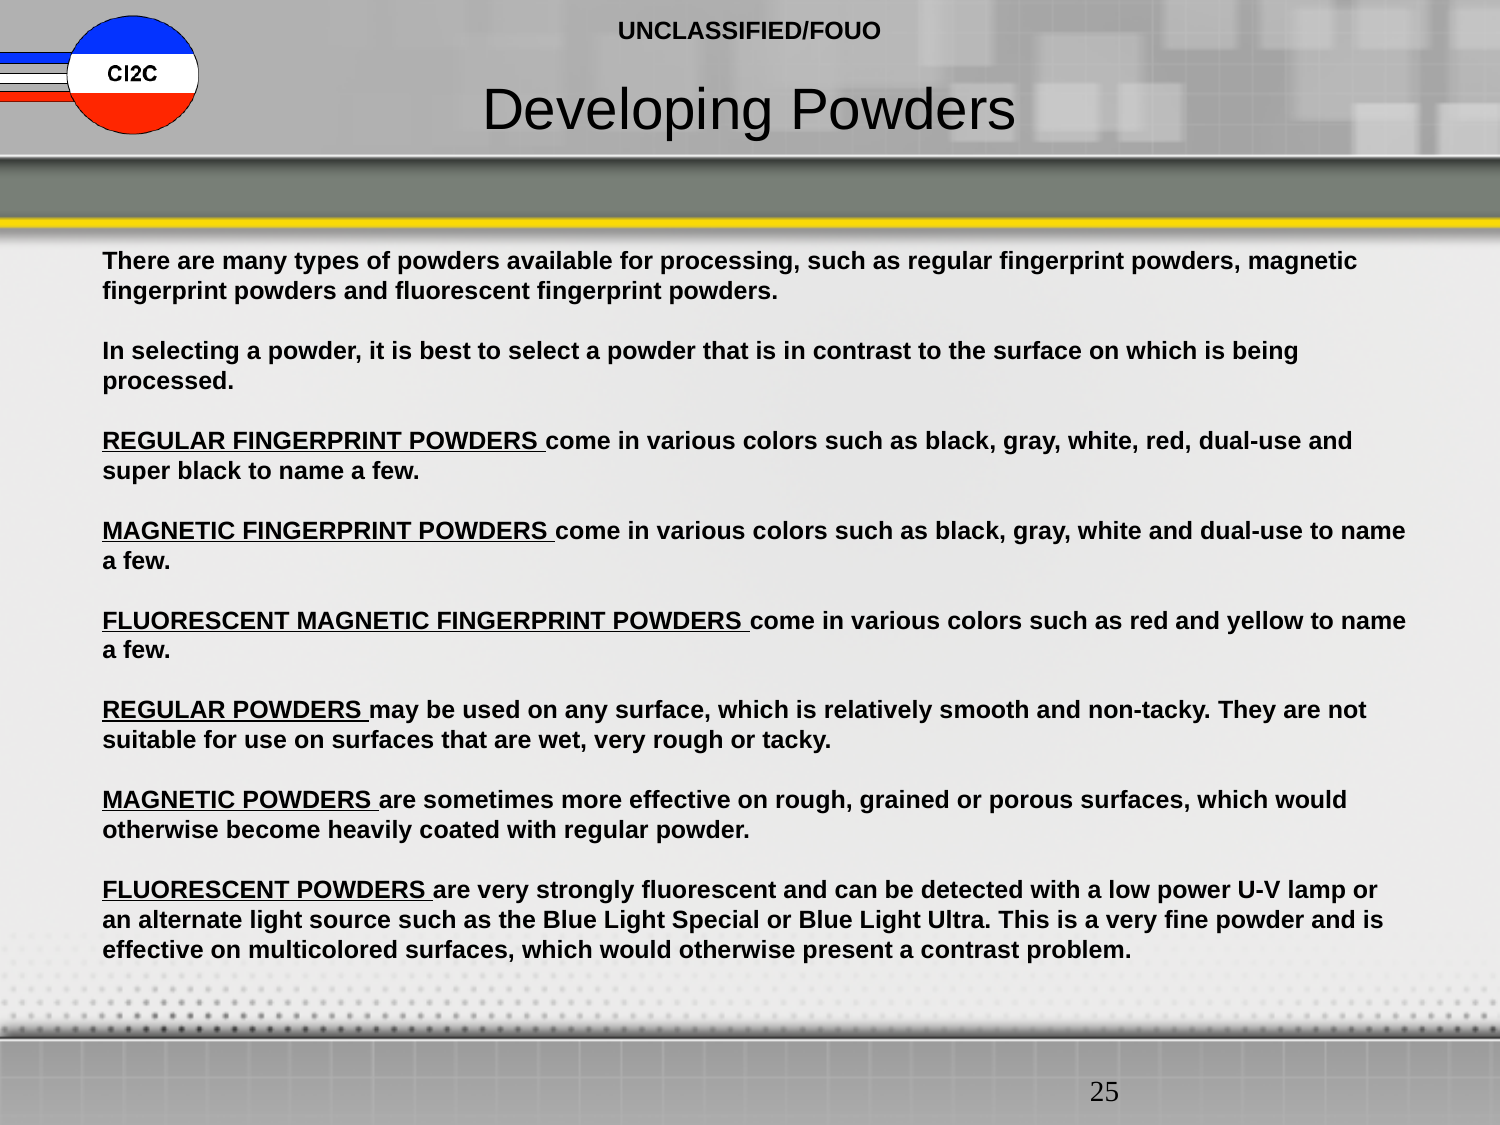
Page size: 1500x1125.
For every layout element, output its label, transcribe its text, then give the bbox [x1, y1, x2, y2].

picture [0, 0, 1500, 64]
picture [0, 149, 1500, 1125]
text_box There are many types of powders available for processing, such as regular fingerprint powders, magnetic fingerprint powders and fluorescent fingerprint powders. In selecting a powder, it is best to select a powder that is in contrast to the surface on which is being processed. REGULAR FINGERPRINT POWDERS come in various colors such as black, gray, white, red, dual-use and super black to name a few. MAGNETIC FINGERPRINT POWDERS come in various colors such as black, gray, white and dual-use to name a few. FLUORESCENT MAGNETIC FINGERPRINT POWDERS come in various colors such as red and yellow to name a few. REGULAR POWDERS may be used on any surface, which is relatively smooth and non-tacky. They are not suitable for use on surfaces that are wet, very rough or tacky. MAGNETIC POWDERS are sometimes more effective on rough, grained or porous surfaces, which would otherwise become heavily coated with regular powder. FLUORESCENT POWDERS are very strongly fluorescent and can be detected with a low power U-V lamp or an alternate light source such as the Blue Light Special or Blue Light Ultra. This is a very fine powder and is effective on multicolored surfaces, which would otherwise present a contrast problem. [87, 237, 1425, 971]
text_box Developing Powders [0, 64, 1500, 149]
slide_number 25 [1074, 1064, 1426, 1125]
